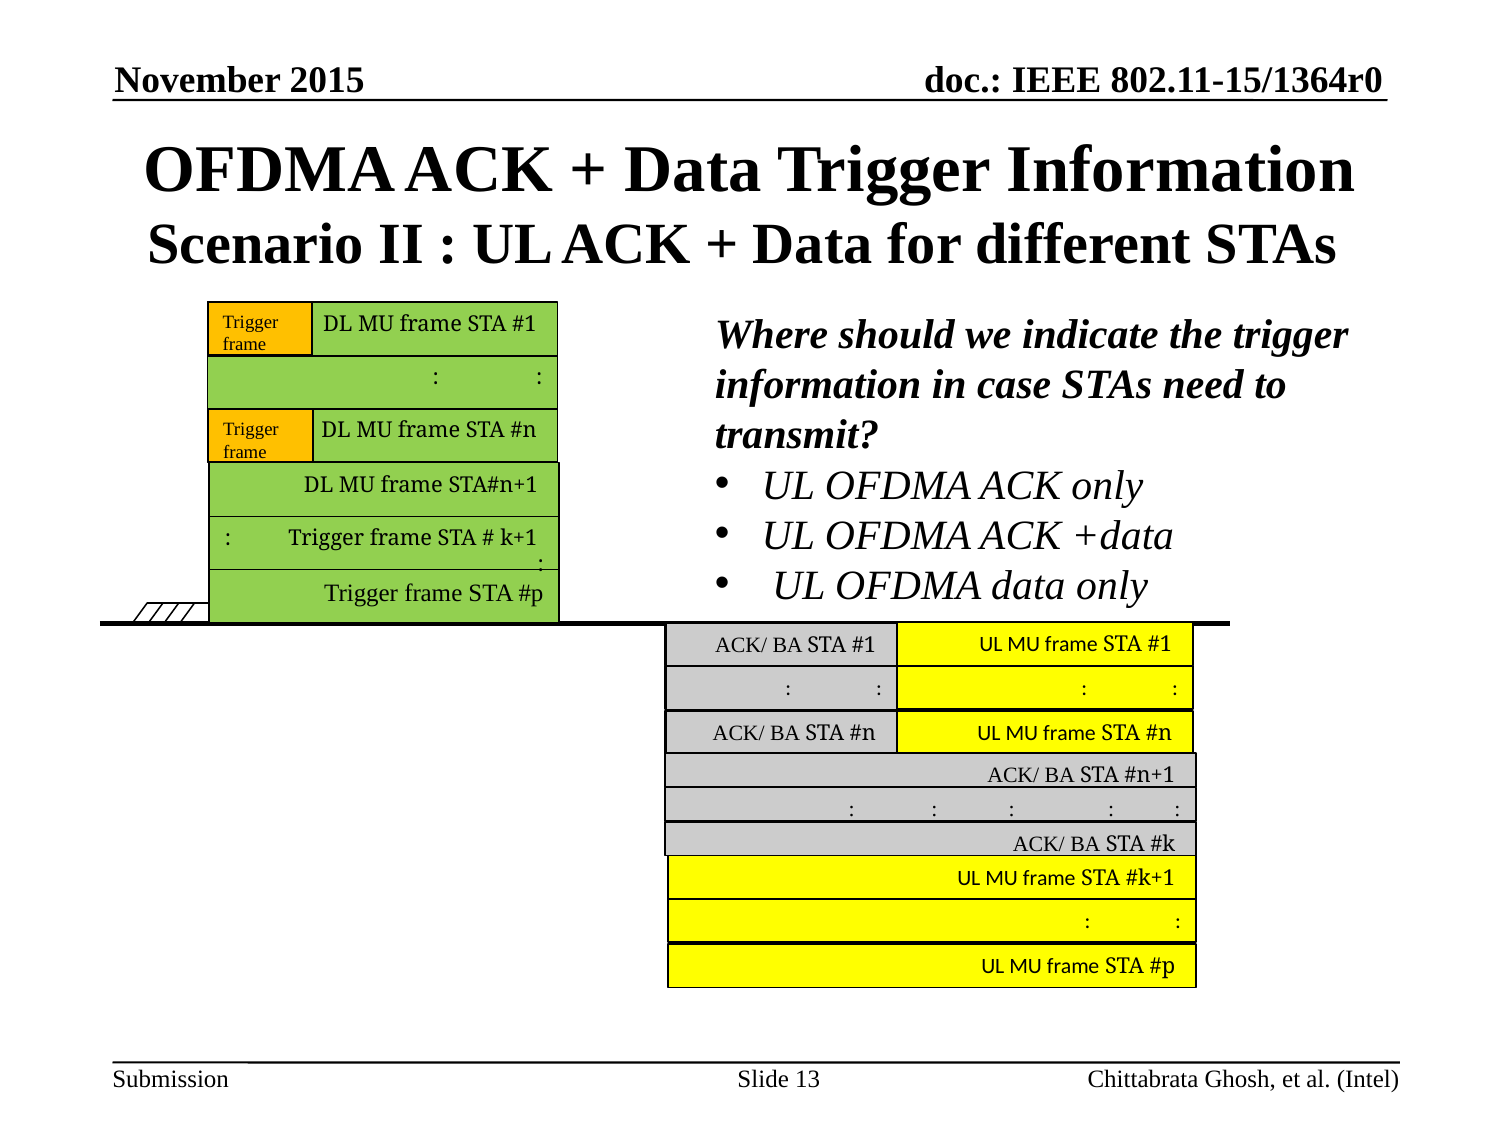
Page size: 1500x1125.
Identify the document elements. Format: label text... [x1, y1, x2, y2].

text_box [207, 301, 559, 624]
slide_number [114, 54, 368, 101]
slide_number Slide 13 [736, 1061, 821, 1093]
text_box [131, 602, 202, 625]
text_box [664, 622, 1197, 988]
title OFDMA ACK + Data Trigger Information Scenario II : UL ACK + Data for different STAs [24, 112, 1476, 288]
text_box Where should we indicate the trigger information in case STAs need to transmit? UL OFDMA ACK only UL OFDMA ACK +data UL OFDMA data only [699, 299, 1473, 615]
text_box Chittabrata Ghosh, et al. (Intel) [1087, 1062, 1400, 1093]
